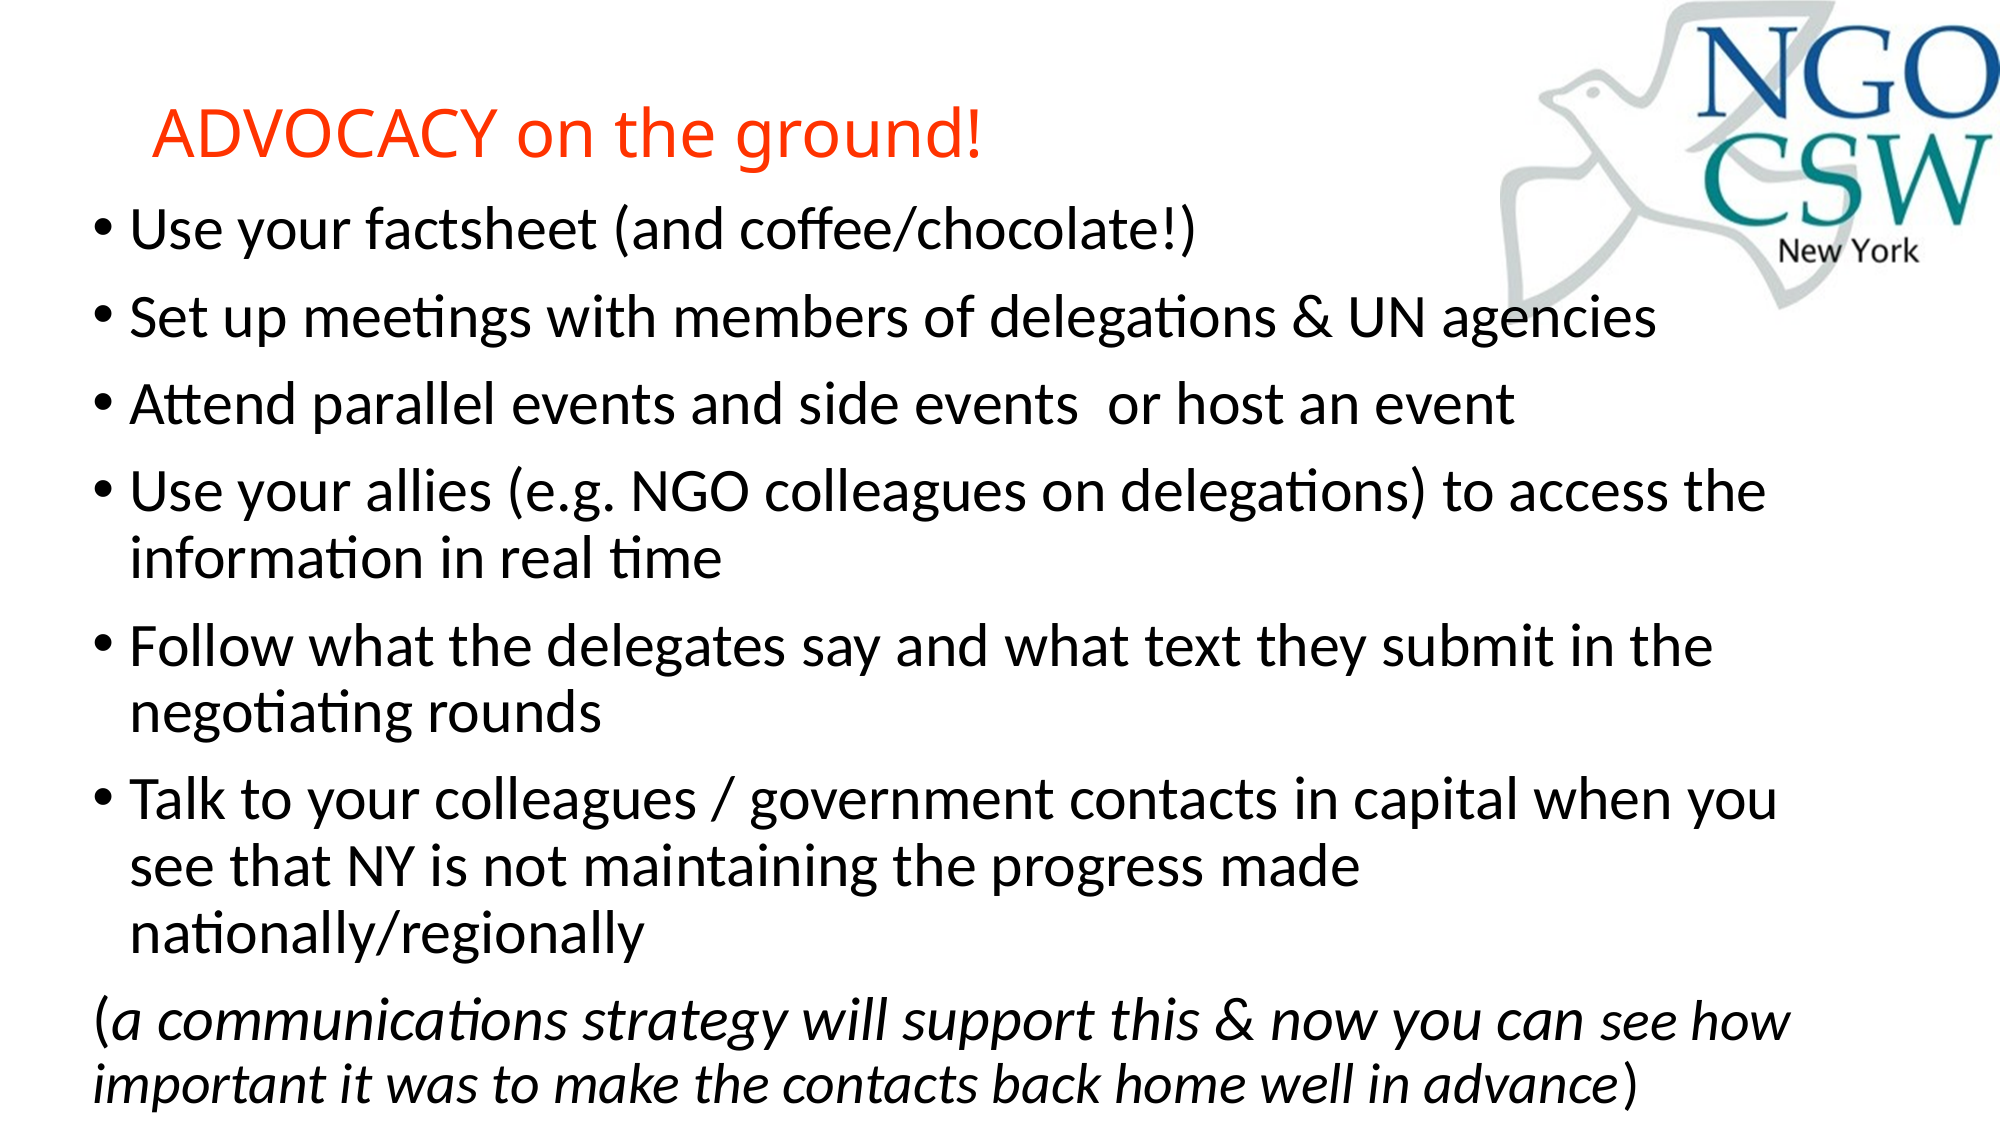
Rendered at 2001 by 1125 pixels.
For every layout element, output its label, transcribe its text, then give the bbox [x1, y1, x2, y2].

picture [1500, 0, 2000, 325]
title ADVOCACY on the ground! [137, 59, 1863, 188]
list Use your factsheet (and coffee/chocolate!) Set up meetings with members of delegations & UN agencies Attend parallel events and side events or host an event Use your allies (e.g. NGO colleagues on delegations) to access the information in real time Follow what the delegates say and what text they submit in the negotiating rounds Talk to your colleagues / government contacts in capital when you see that NY is not maintaining the progress made nationally/regionally (a communications strategy will support this & now you can see how important it was to make the contacts back home well in advance) [77, 188, 1889, 1125]
